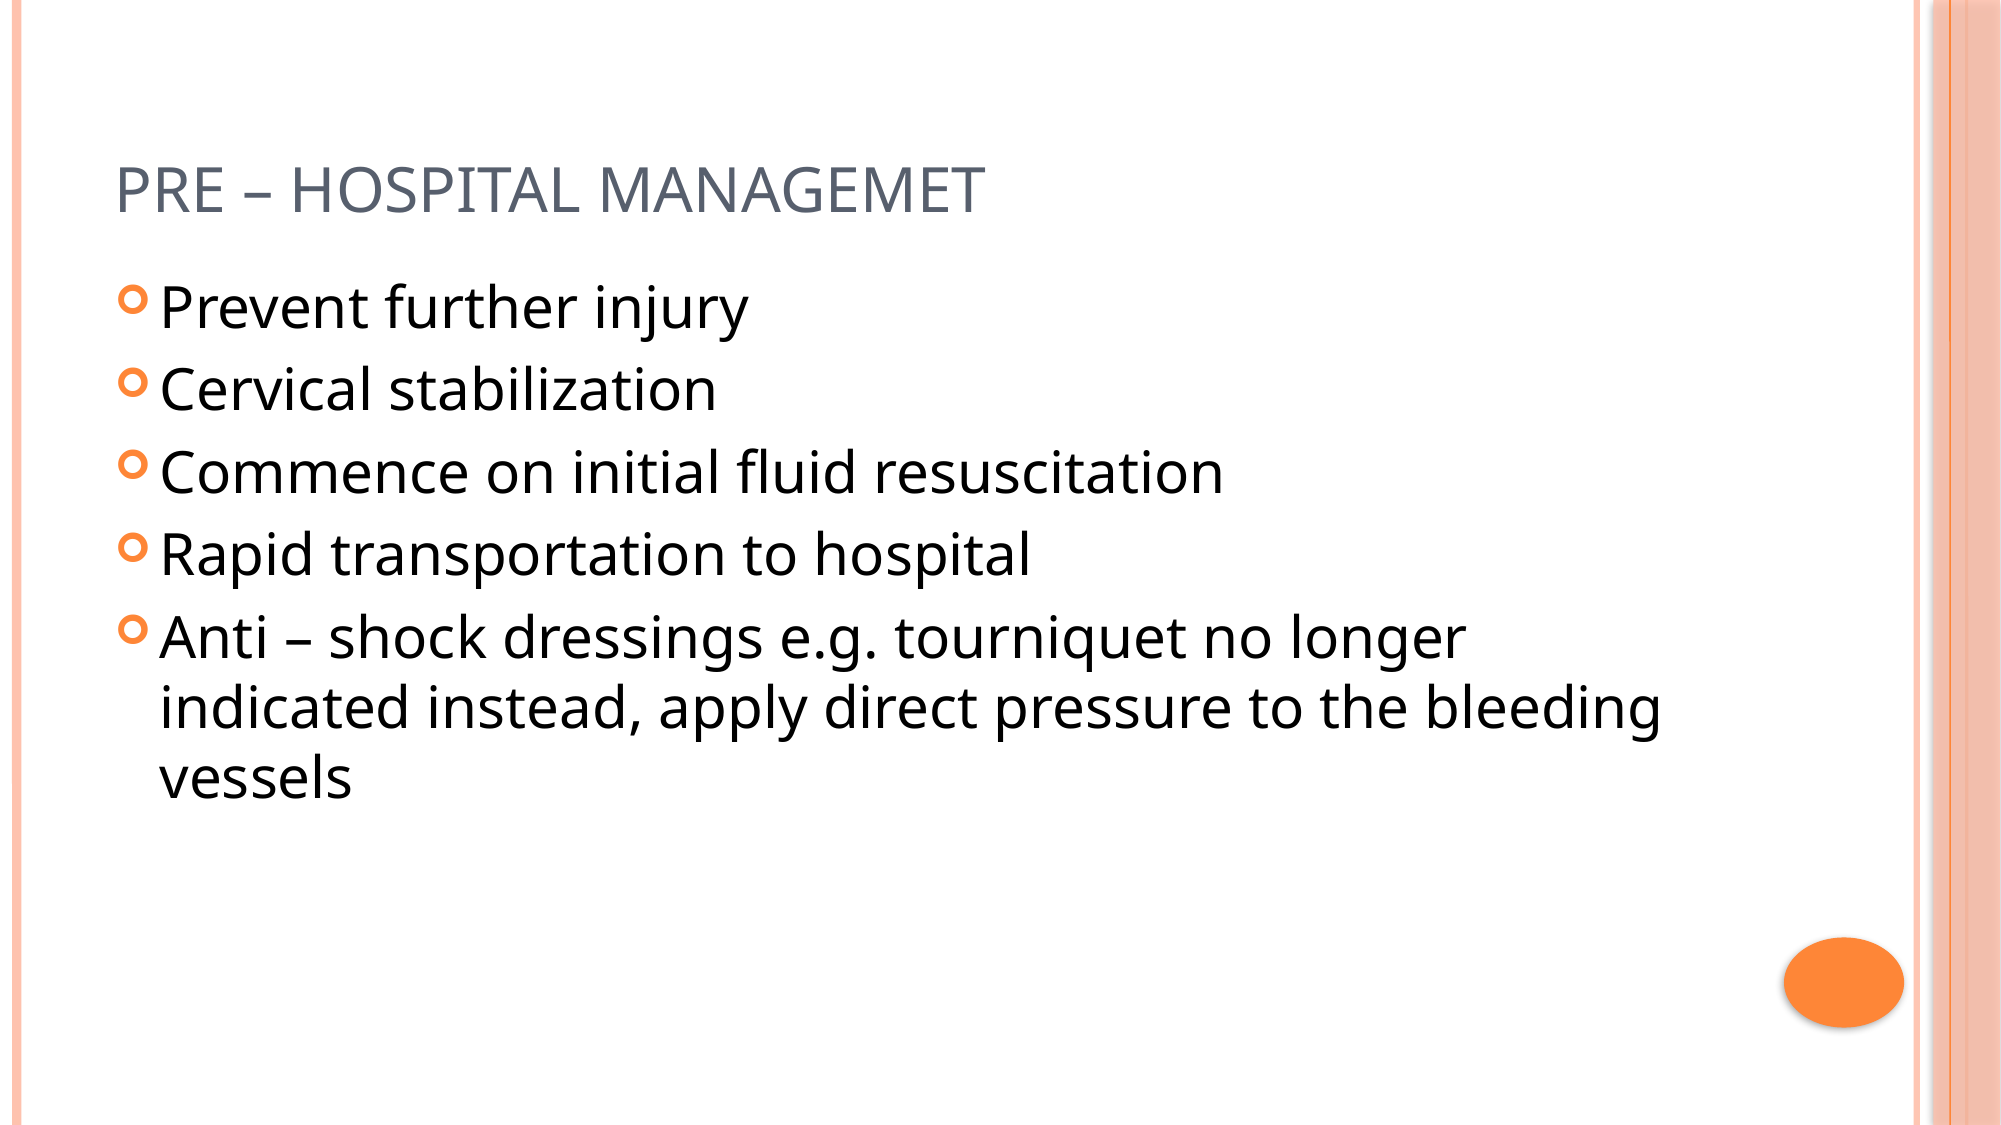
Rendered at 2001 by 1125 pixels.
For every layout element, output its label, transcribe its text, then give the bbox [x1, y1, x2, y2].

title PRE – HOSPITAL MANAGEMET [99, 45, 1734, 233]
list Prevent further injury Cervical stabilization Commence on initial fluid resuscitation Rapid transportation to hospital Anti – shock dressings e.g. tourniquet no longer indicated instead, apply direct pressure to the bleeding vessels [99, 262, 1734, 1062]
